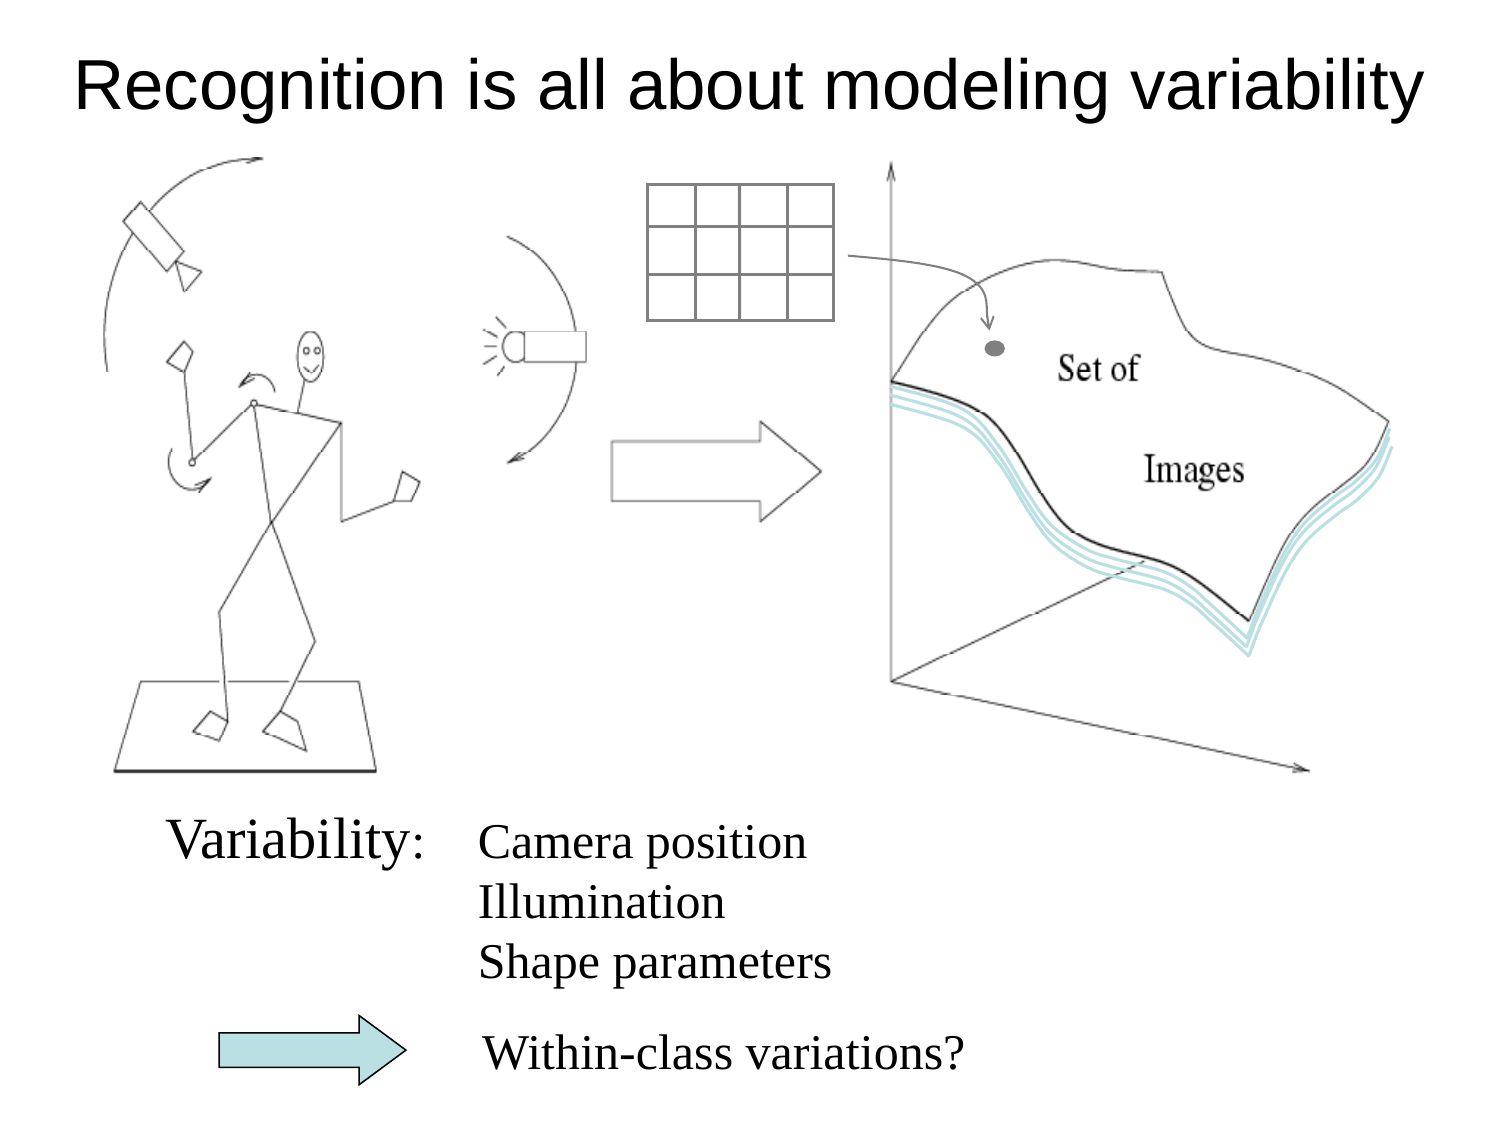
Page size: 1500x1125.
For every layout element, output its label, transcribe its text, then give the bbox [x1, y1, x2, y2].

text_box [890, 403, 1393, 657]
text_box Variability: [150, 793, 441, 878]
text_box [889, 394, 1390, 403]
title Recognition is all about modeling variability [37, 12, 1463, 151]
text_box Camera position Illumination Shape parameters [463, 801, 848, 997]
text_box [102, 156, 1391, 776]
text_box [219, 1015, 406, 1085]
text_box Within-class variations? [467, 1012, 982, 1088]
